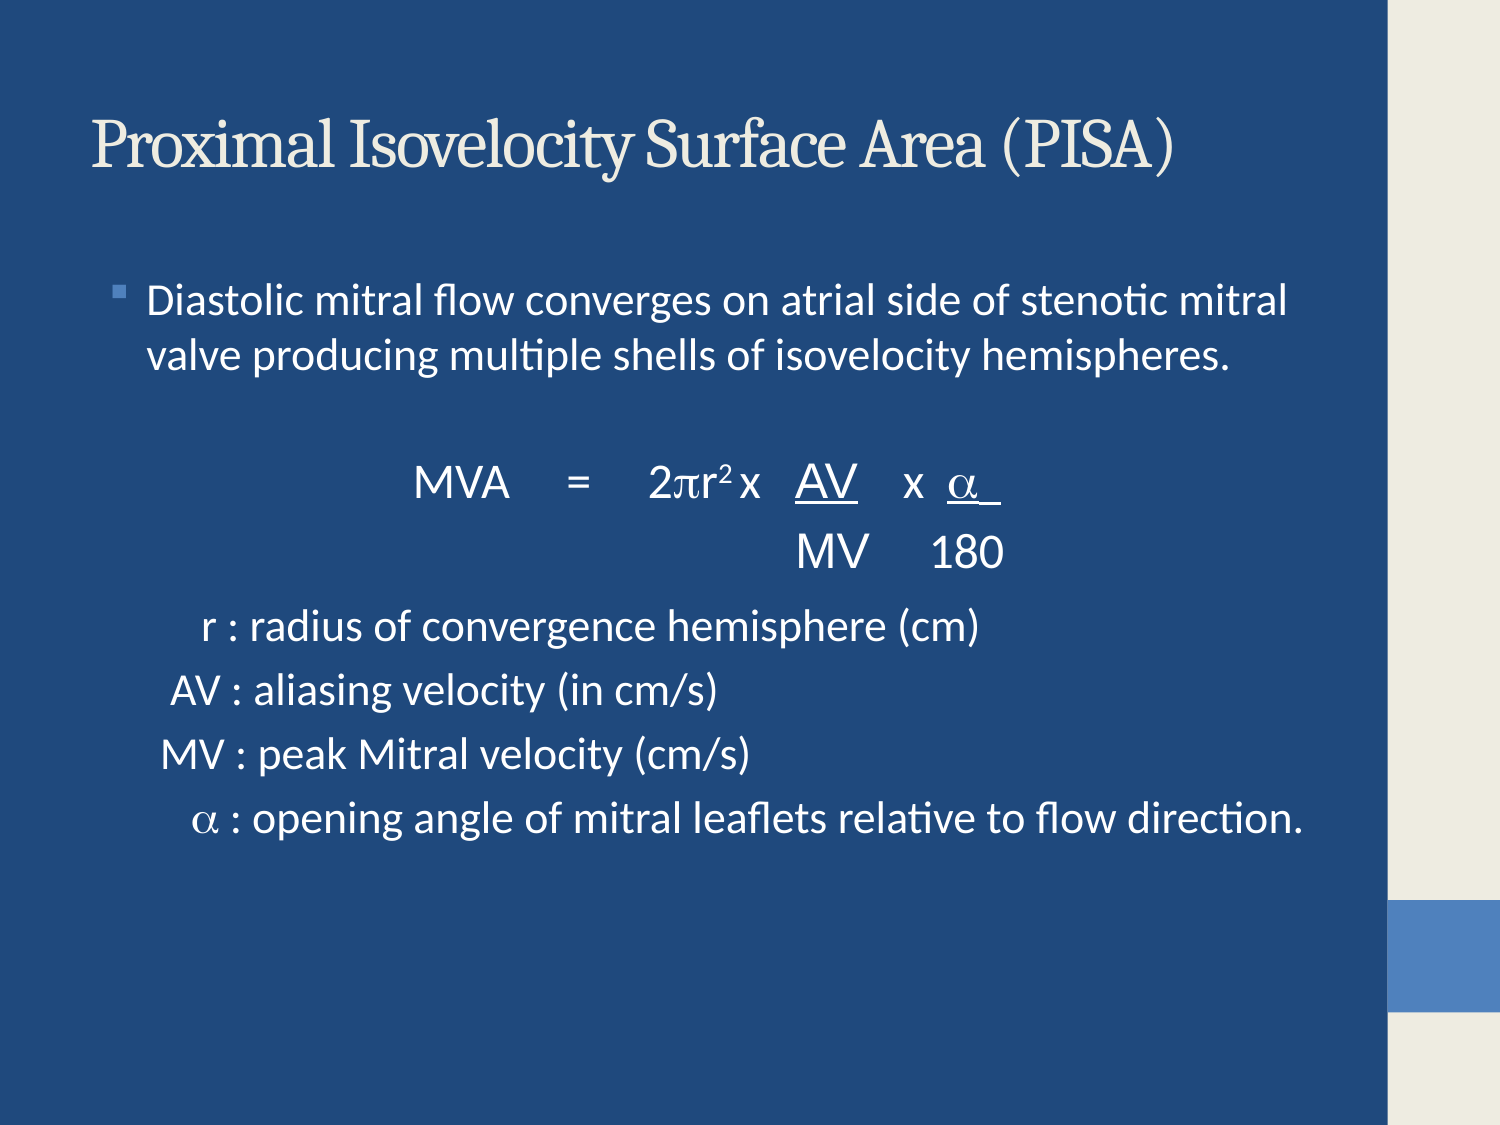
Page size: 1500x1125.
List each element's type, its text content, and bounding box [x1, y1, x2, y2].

list Diastolic mitral flow converges on atrial side of stenotic mitral valve producing multiple shells of isovelocity hemispheres. MVA = 2pr2 x AV x a MV 180 r : radius of convergence hemisphere (cm) AV : aliasing velocity (in cm/s) MV : peak Mitral velocity (cm/s)  : opening angle of mitral leaflets relative to flow direction. [75, 262, 1325, 1050]
title Proximal Isovelocity Surface Area (PISA) [75, 45, 1325, 233]
